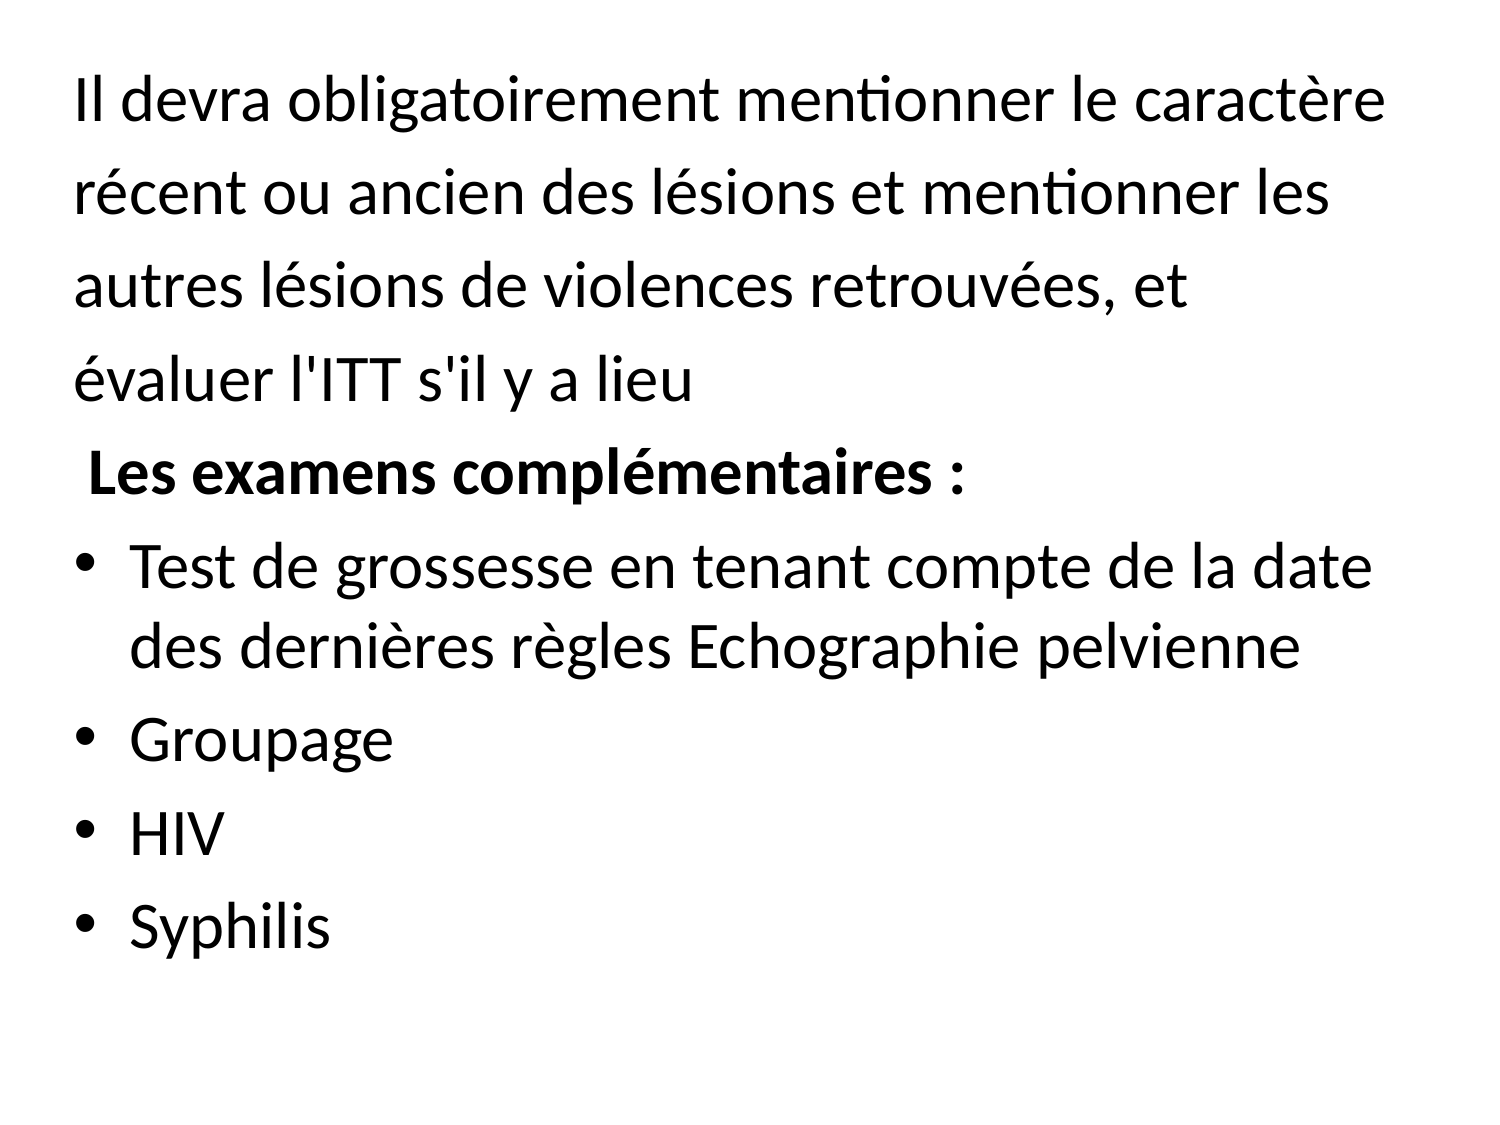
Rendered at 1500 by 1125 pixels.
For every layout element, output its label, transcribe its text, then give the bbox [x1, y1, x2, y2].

list Il devra obligatoirement mentionner le caractère récent ou ancien des lésions et mentionner les autres lésions de violences retrouvées, et évaluer l'ITT s'il y a lieu Les examens complémentaires : Test de grossesse en tenant compte de la date des dernières règles Echographie pelvienne Groupage HIV Syphilis [58, 46, 1409, 985]
